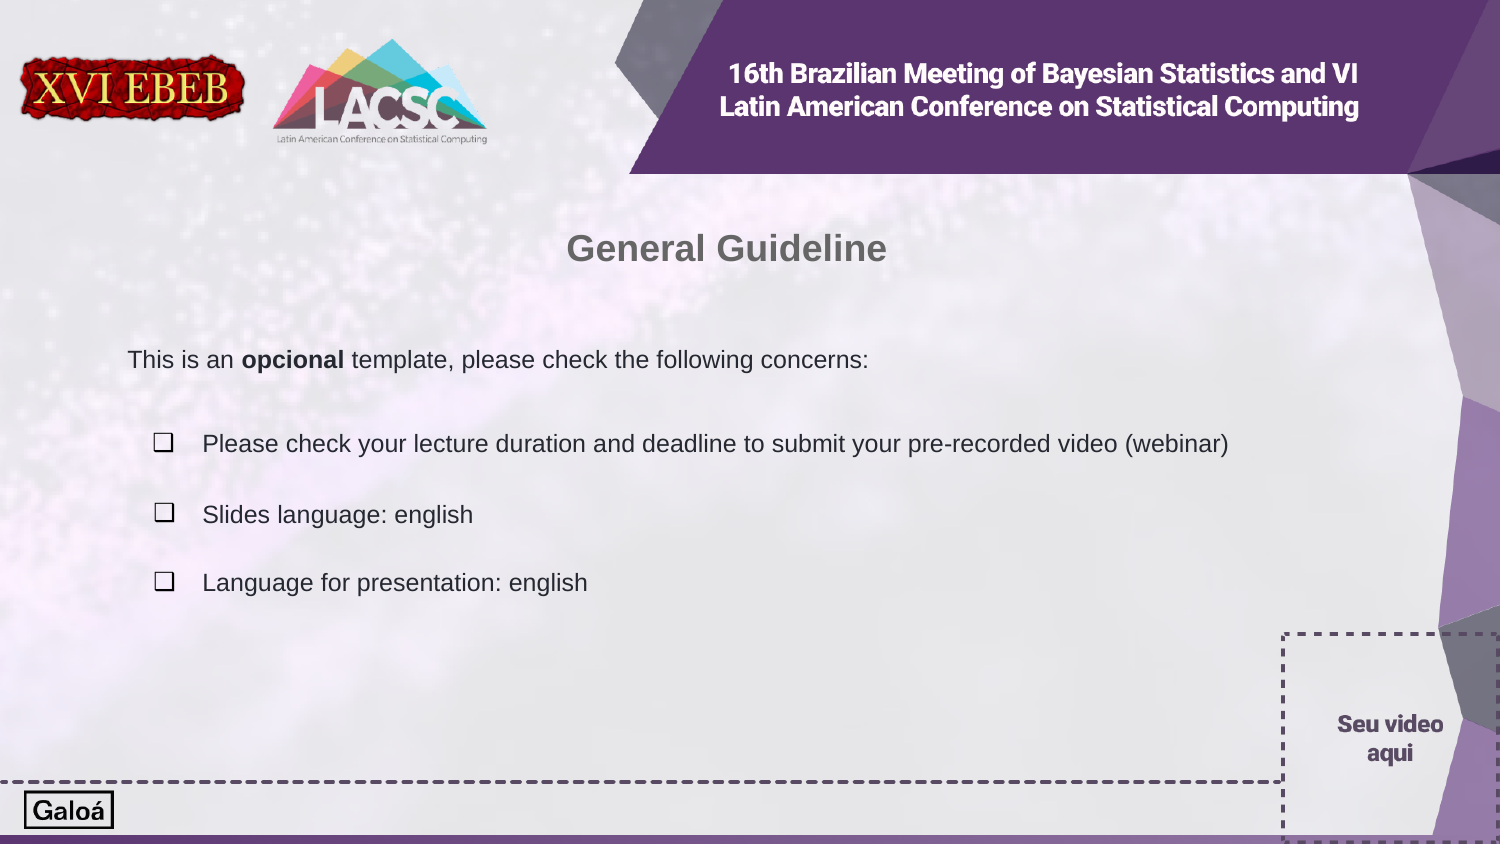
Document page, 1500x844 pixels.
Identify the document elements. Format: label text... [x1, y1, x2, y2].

text_box This is an opcional template, please check the following concerns: Please check your lecture duration and deadline to submit your pre-recorded video (webinar) Slides language: english Language for presentation: english [127, 337, 1373, 618]
text_box General Guideline [432, 208, 1022, 284]
picture [0, 0, 1500, 844]
